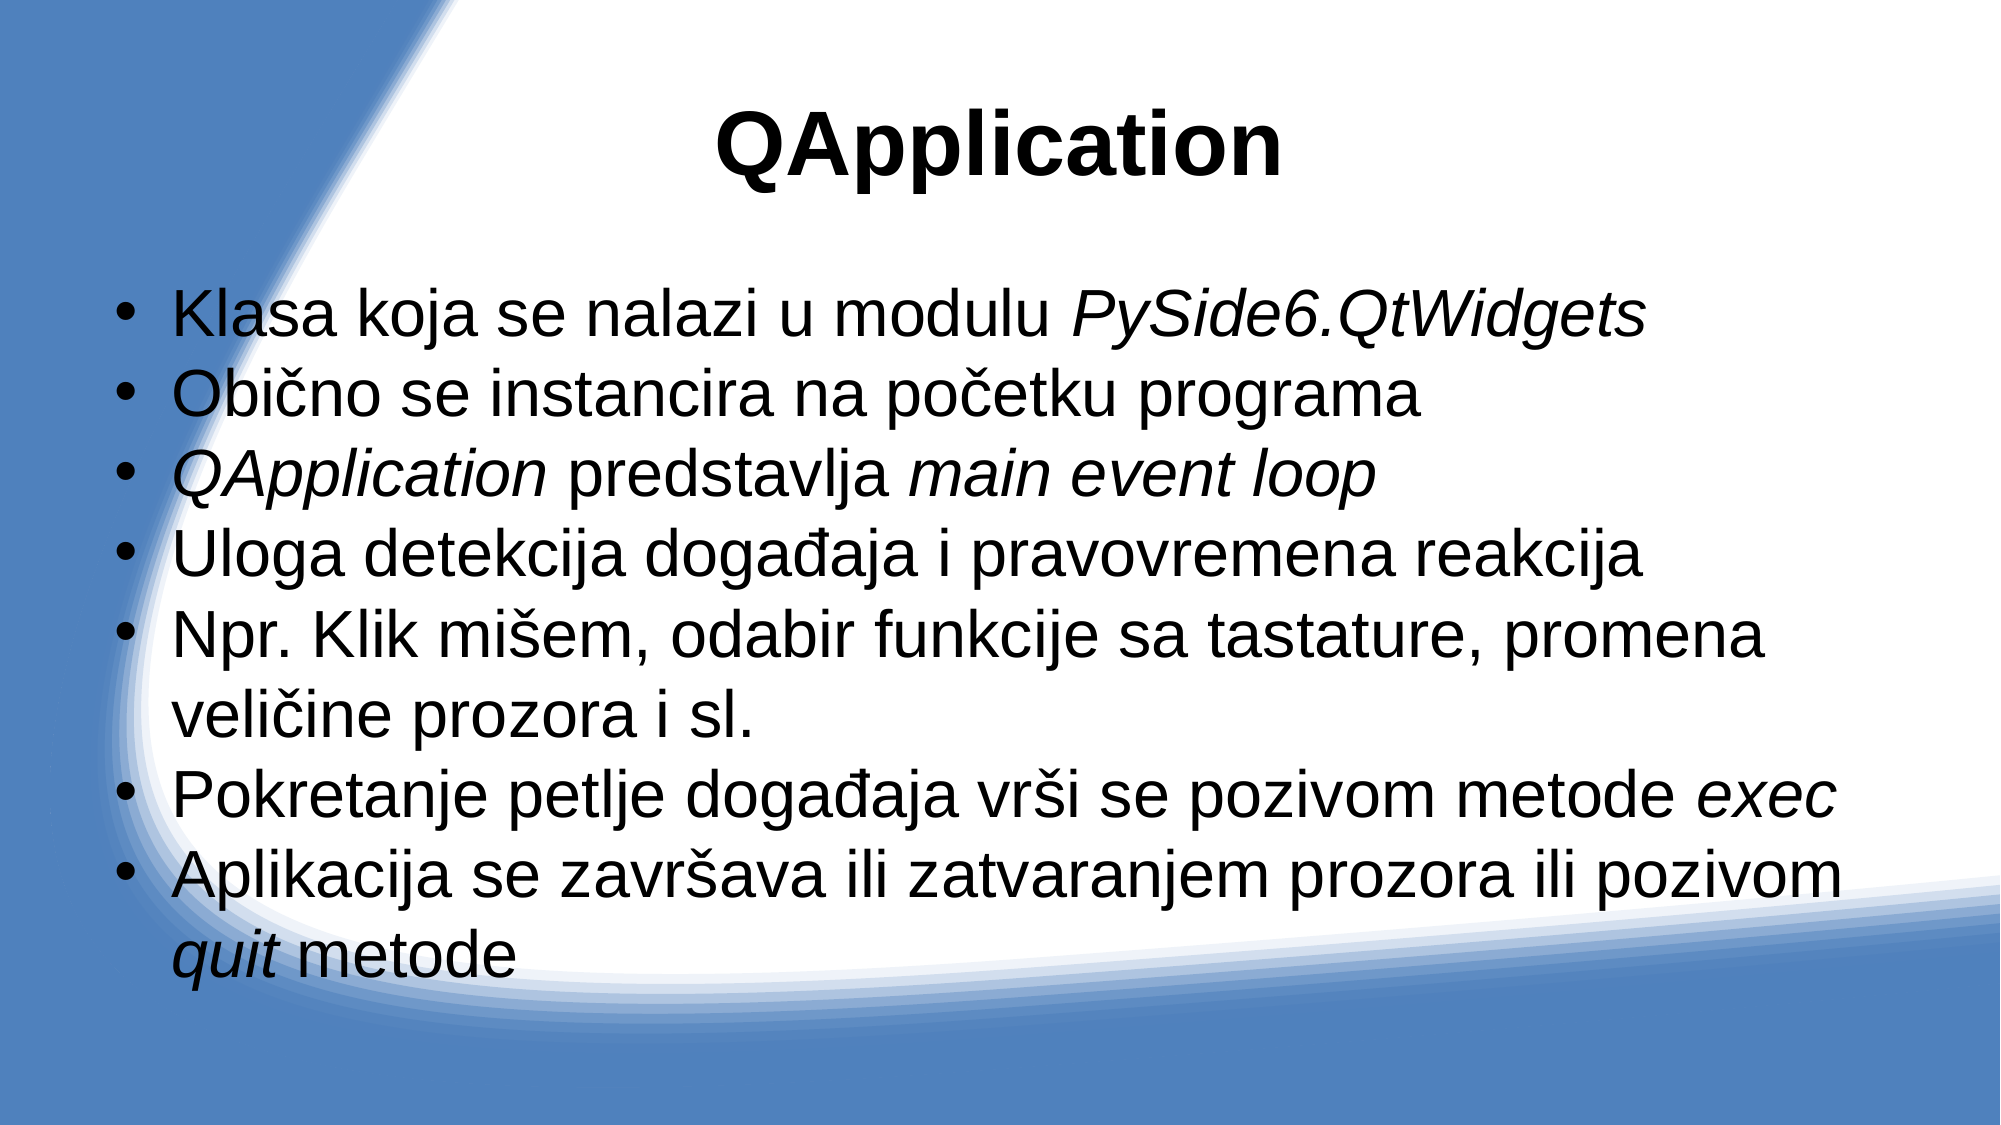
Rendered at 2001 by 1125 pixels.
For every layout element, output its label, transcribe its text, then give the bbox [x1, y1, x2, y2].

title QApplication [99, 45, 1900, 233]
list Klasa koja se nalazi u modulu PySide6.QtWidgets Obično se instancira na početku programa QApplication predstavlja main event loop Uloga detekcija događaja i pravovremena reakcija Npr. Klik mišem, odabir funkcije sa tastature, promena veličine prozora i sl. Pokretanje petlje događaja vrši se pozivom metode exec Aplikacija se završava ili zatvaranjem prozora ili pozivom quit metode [99, 262, 1900, 1061]
